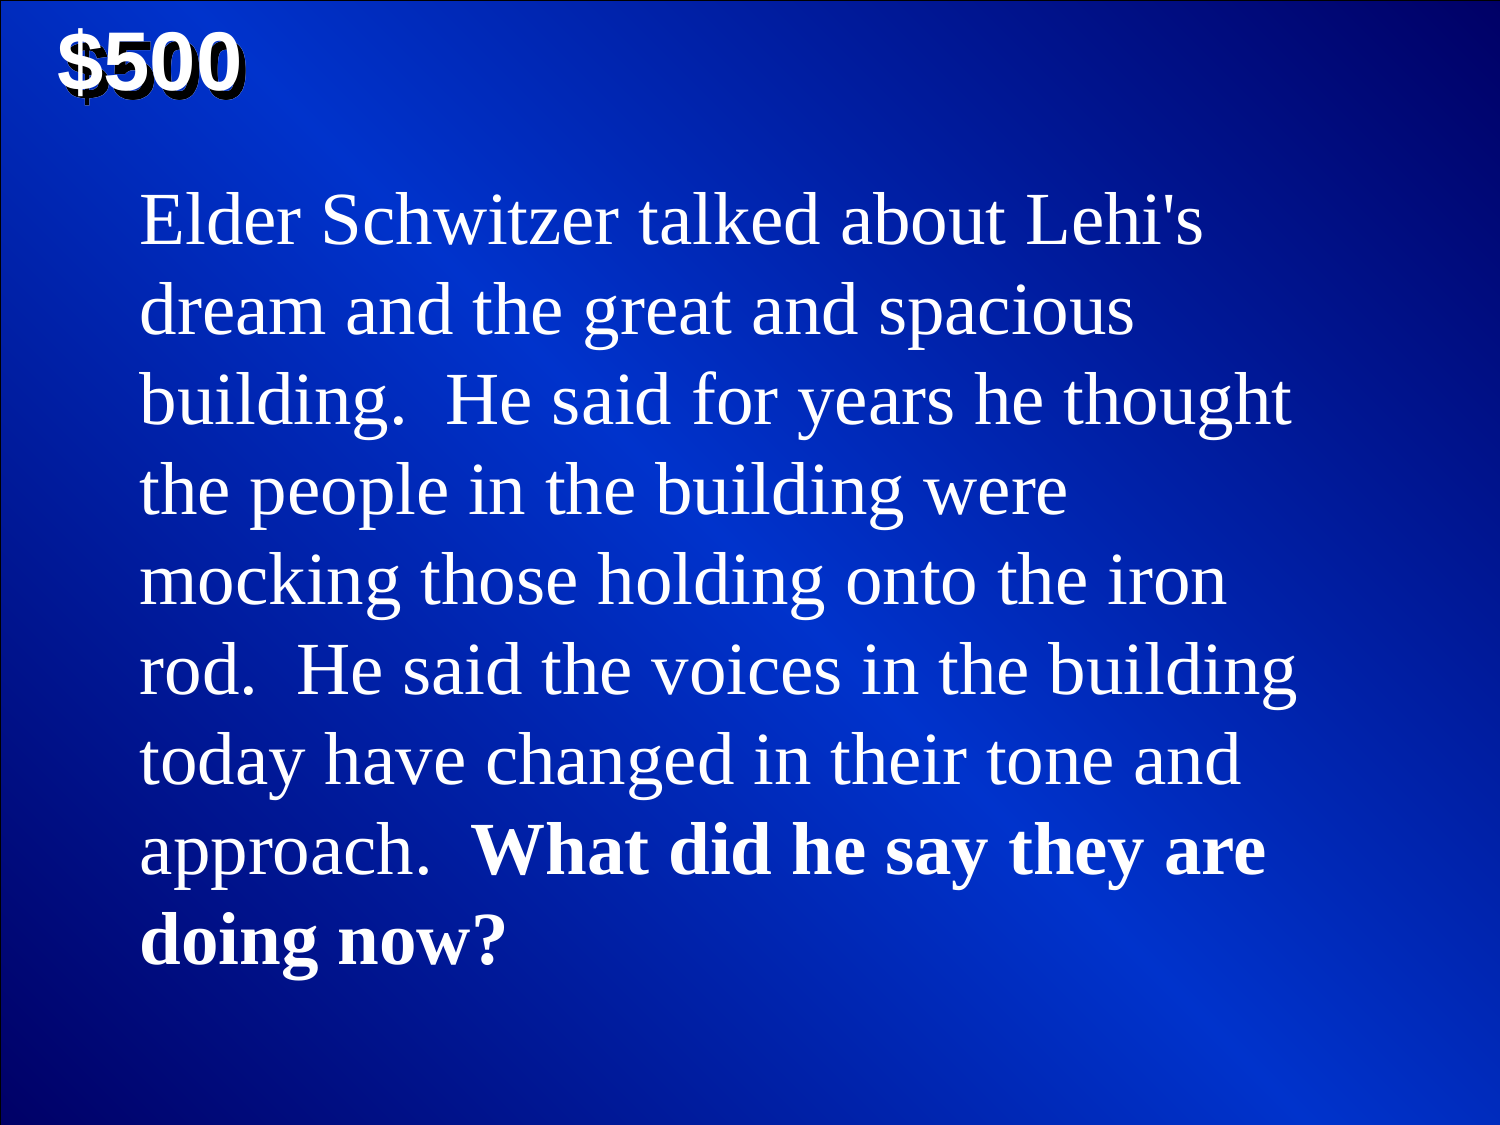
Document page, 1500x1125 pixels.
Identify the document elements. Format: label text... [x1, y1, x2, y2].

text_box Elder Schwitzer talked about Lehi's dream and the great and spacious building. He said for years he thought the people in the building were mocking those holding onto the iron rod. He said the voices in the building today have changed in their tone and approach. What did he say they are doing now? [124, 162, 1338, 988]
text_box $500 [0, 0, 300, 115]
text_box [0, 0, 1500, 1125]
